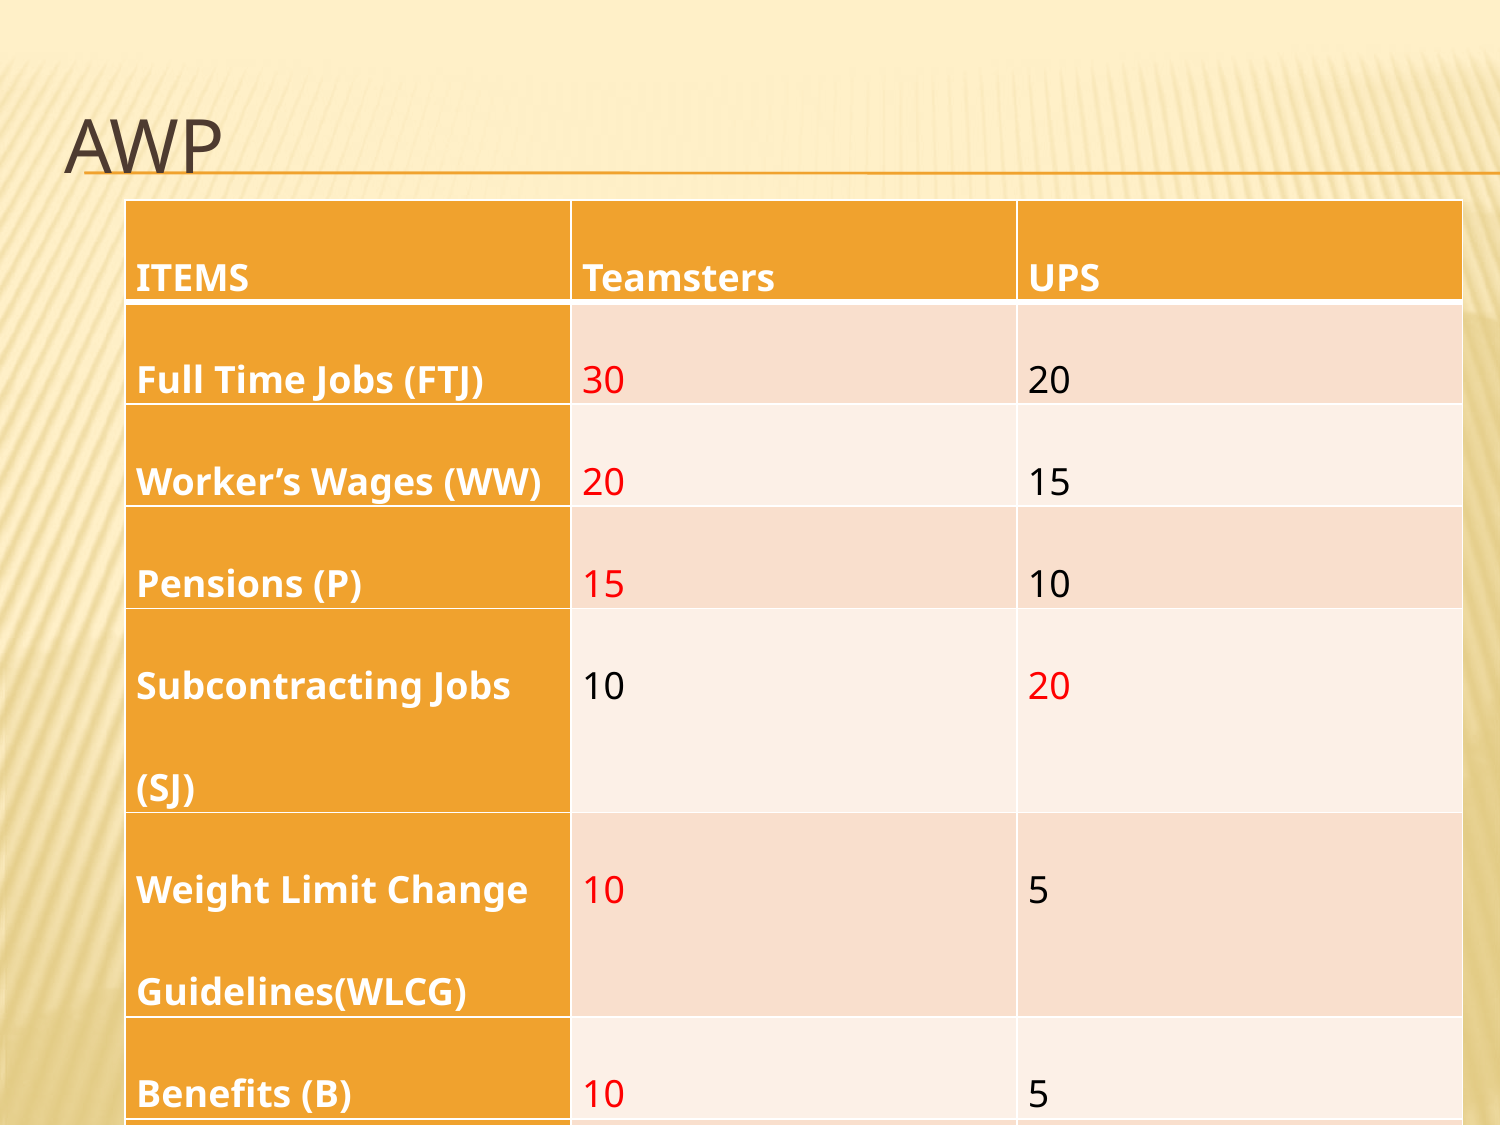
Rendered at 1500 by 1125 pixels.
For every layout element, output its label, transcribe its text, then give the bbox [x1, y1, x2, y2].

table_header Teamsters [572, 201, 1016, 299]
table_cell 20 [572, 405, 1016, 505]
table_cell Pensions (P) [126, 507, 570, 608]
table_header UPS [1018, 201, 1462, 299]
table_cell 10 [572, 1018, 1016, 1118]
table_cell Worker’s Wages (WW) [126, 405, 570, 505]
title AWP [50, 75, 1475, 213]
table_cell 30 [572, 305, 1016, 403]
table_cell 20 [1018, 609, 1462, 812]
table_cell Benefits (B) [126, 1018, 570, 1118]
table_cell 10 [572, 813, 1016, 1016]
table_cell 10 [1018, 507, 1462, 608]
table_cell Contract Length (CL) [126, 1120, 570, 1125]
table_cell 5 [572, 1120, 1016, 1125]
table_cell Weight Limit Change Guidelines(WLCG) [126, 813, 570, 1016]
table_header ITEMS [126, 201, 570, 299]
table_cell 5 [1018, 813, 1462, 1016]
table_cell 20 [1018, 305, 1462, 403]
table_cell 15 [572, 507, 1016, 608]
table_cell 25 [1018, 1120, 1462, 1125]
table_cell Subcontracting Jobs (SJ) [126, 609, 570, 812]
table_cell 10 [572, 609, 1016, 812]
table_cell 5 [1018, 1018, 1462, 1118]
table_cell 15 [1018, 405, 1462, 505]
table_cell Full Time Jobs (FTJ) [126, 305, 570, 403]
